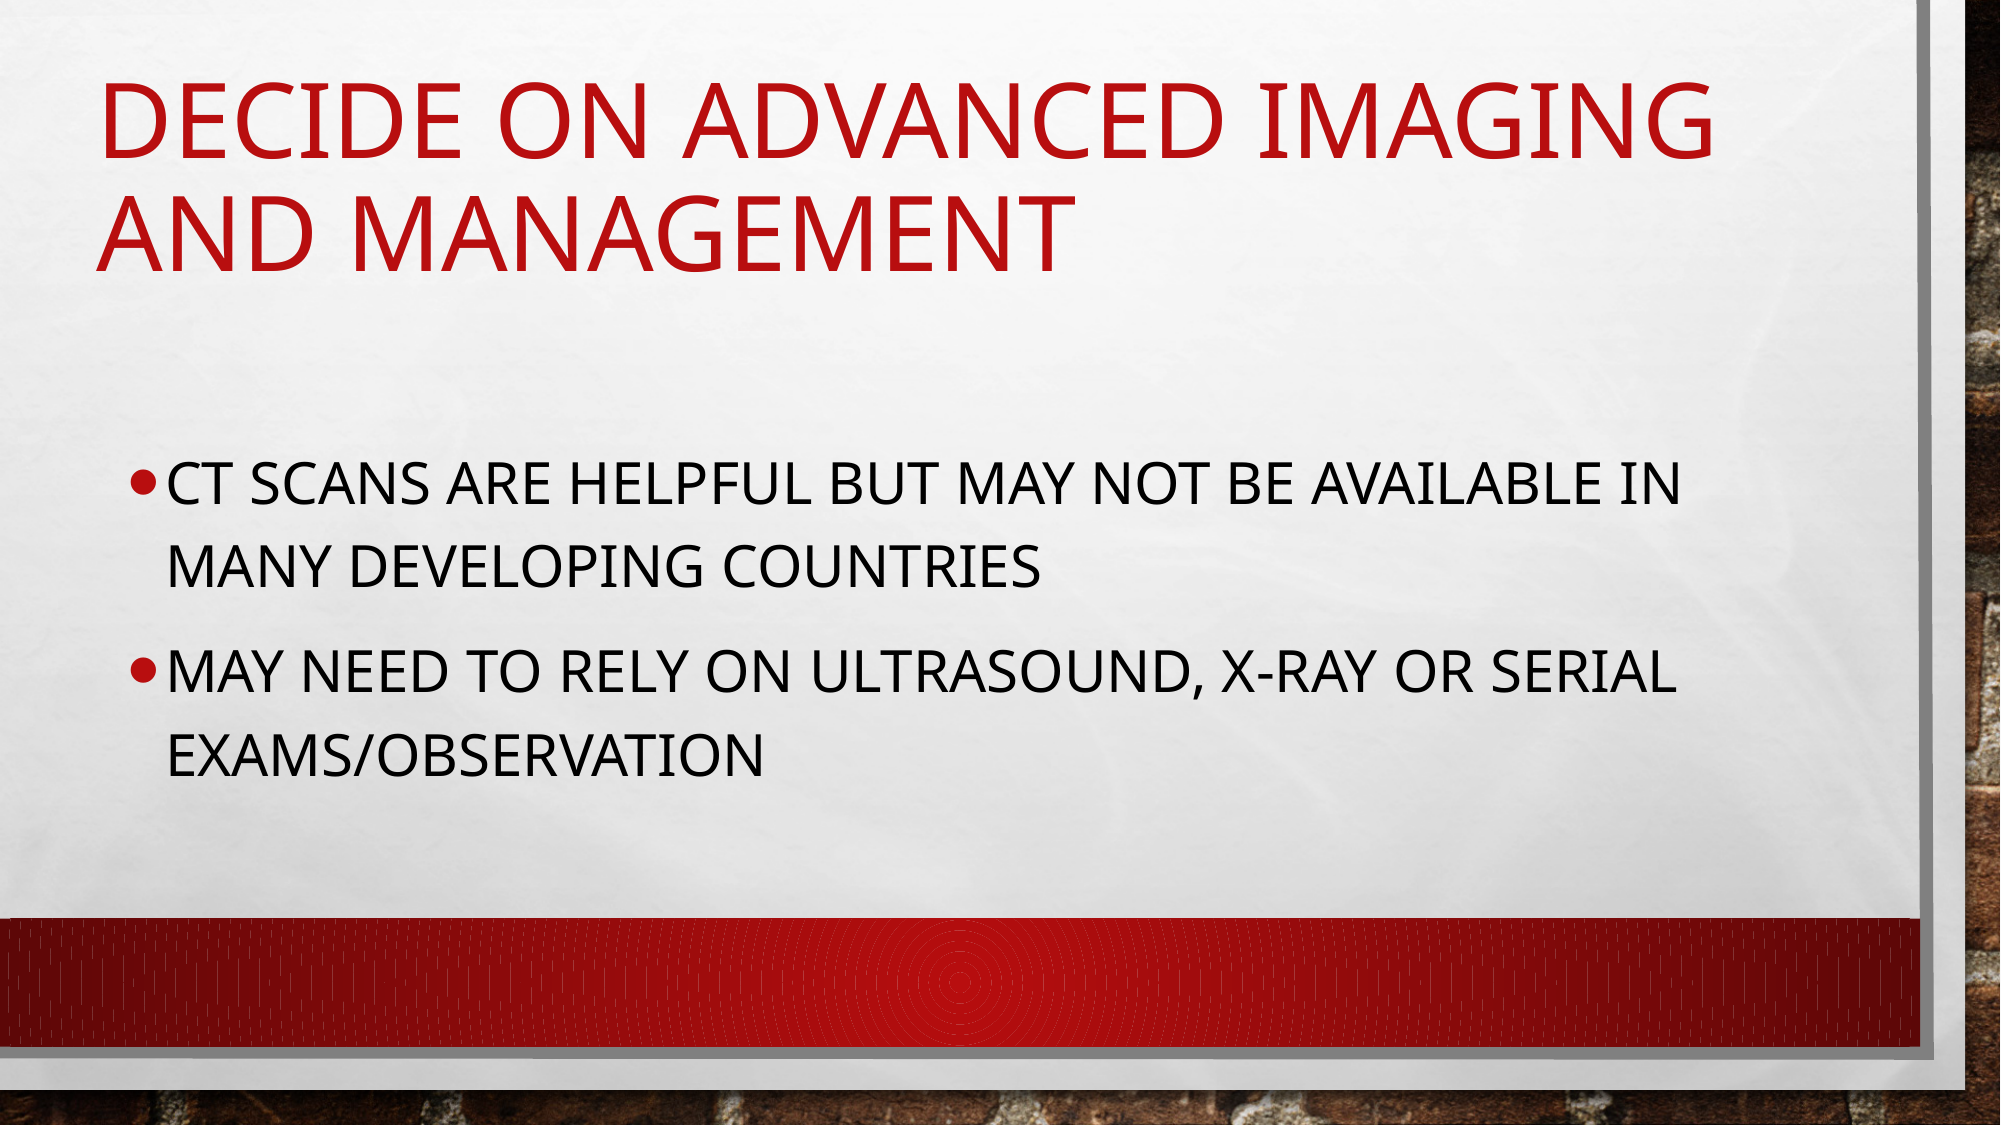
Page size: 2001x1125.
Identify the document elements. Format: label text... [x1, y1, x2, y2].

list CT scans are helpful but may not be available in many developing countries May need to rely on Ultrasound, x-ray or serial exams/observation [112, 338, 1818, 882]
picture [0, 0, 2000, 1125]
title Decide on advanced imaging and management [81, 60, 1818, 302]
